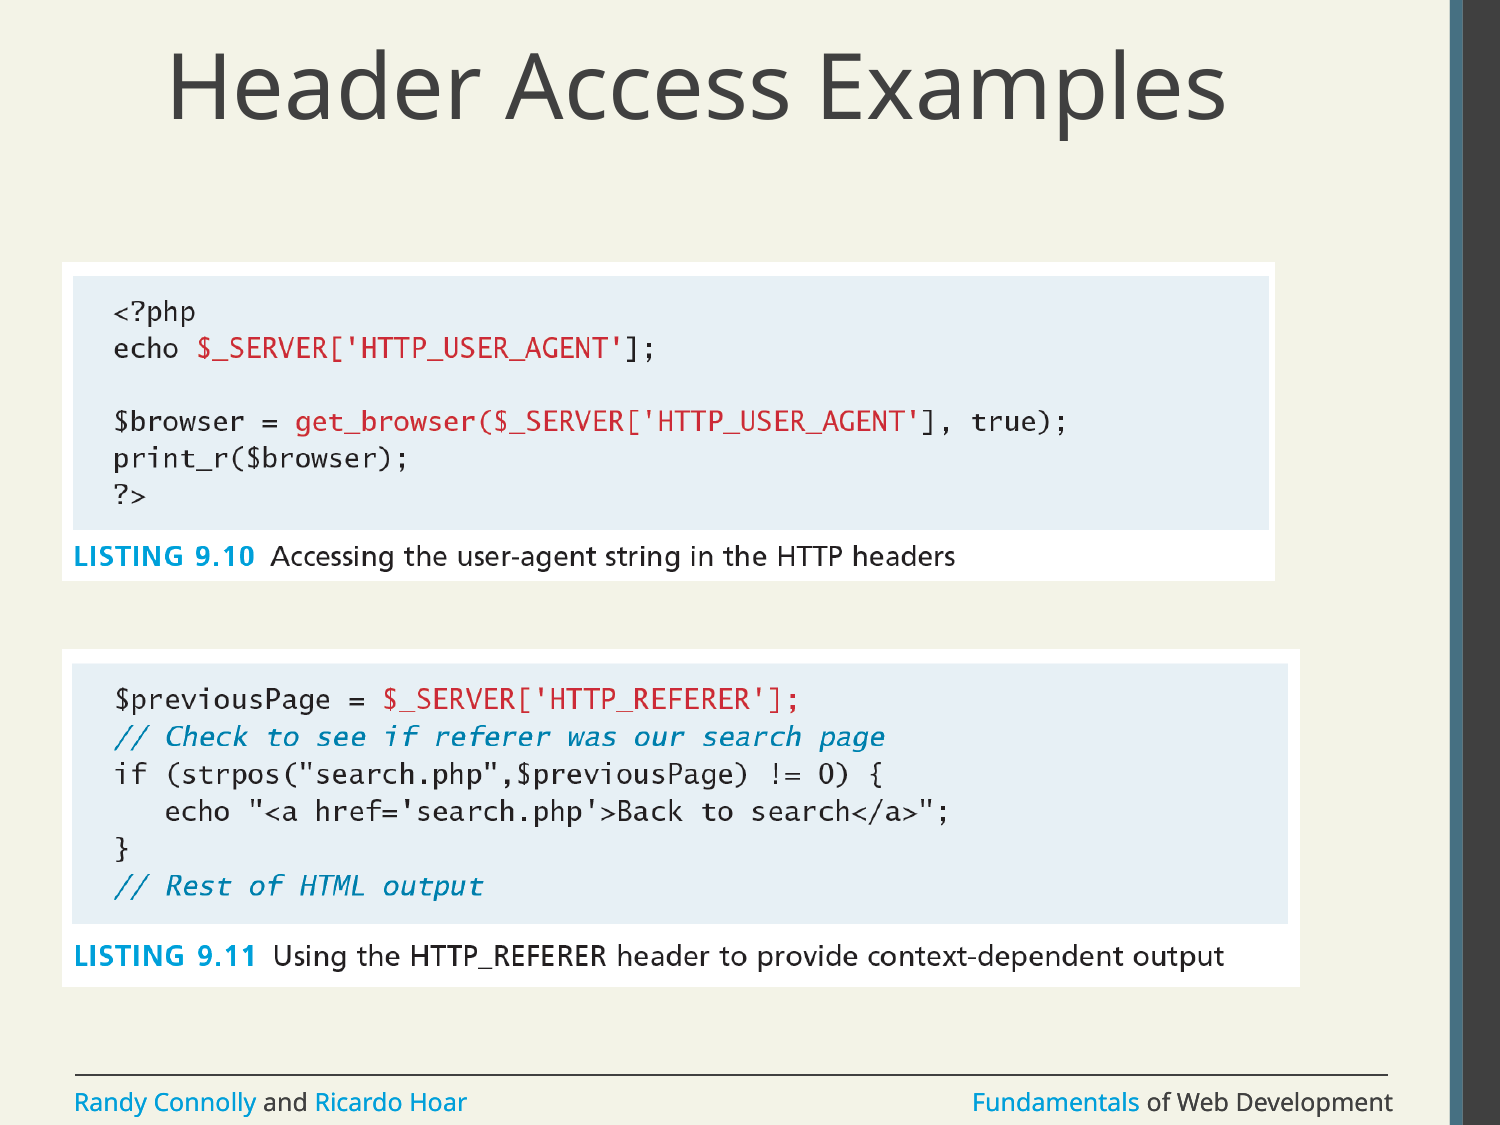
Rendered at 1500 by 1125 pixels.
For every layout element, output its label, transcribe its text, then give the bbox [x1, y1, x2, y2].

picture [62, 649, 1301, 988]
title Header Access Examples [150, 20, 1425, 188]
picture [62, 262, 1276, 582]
